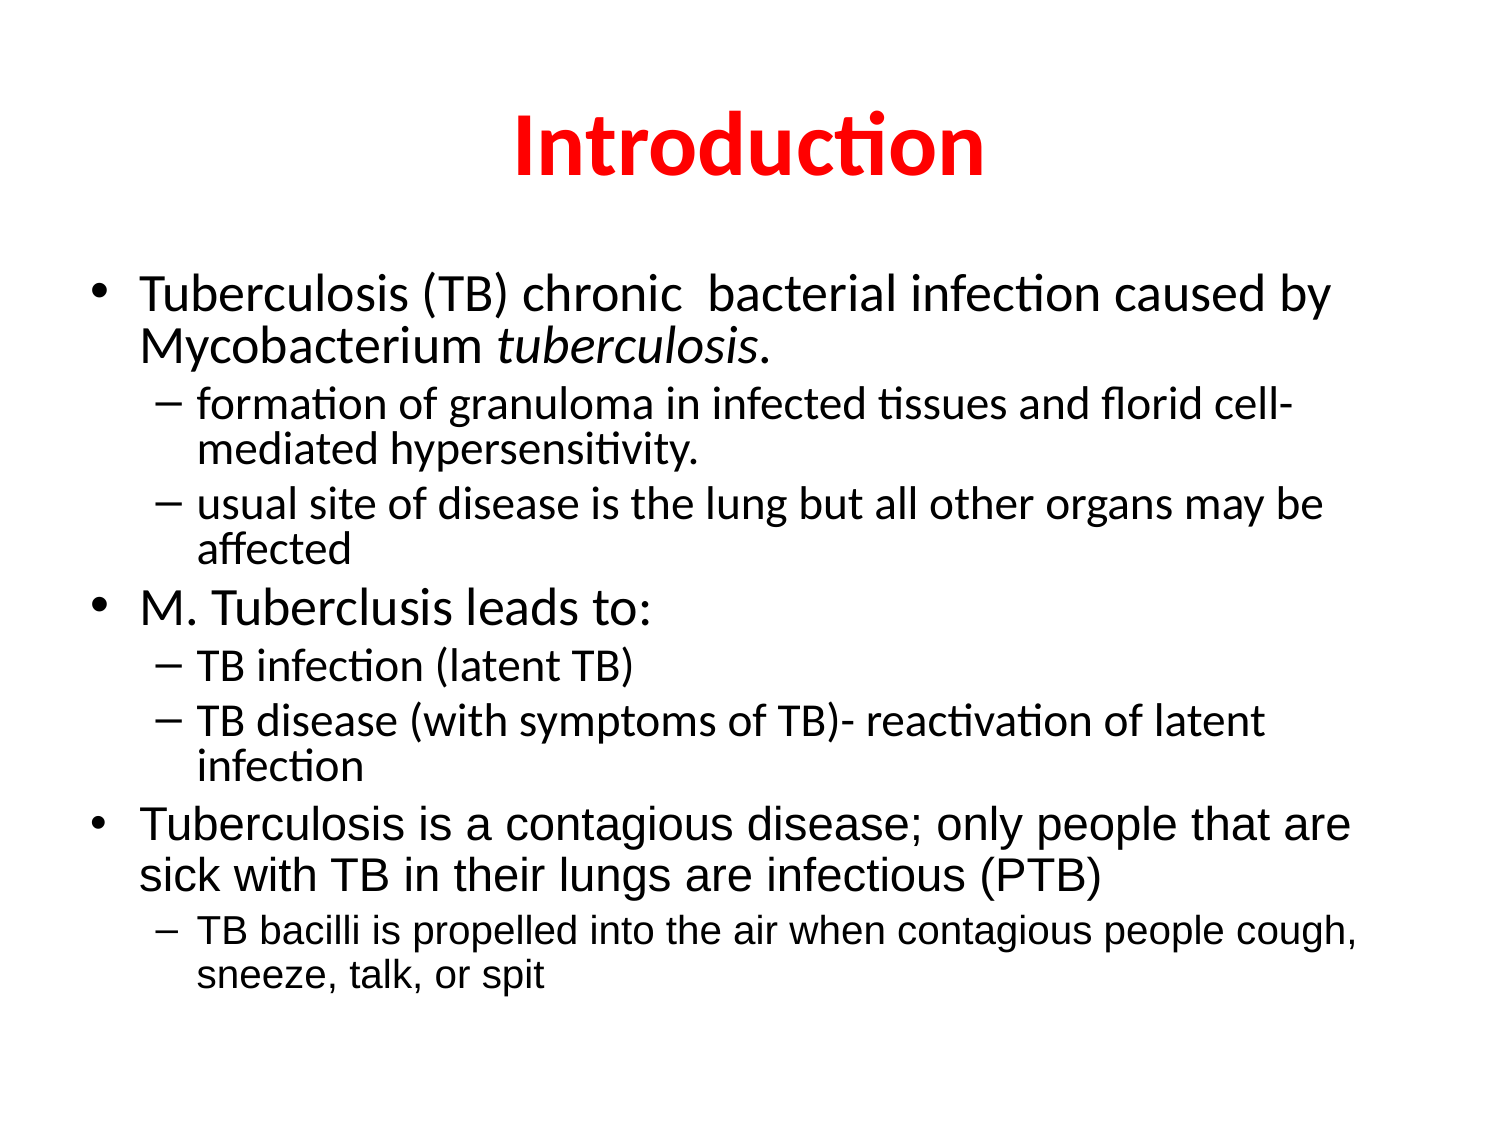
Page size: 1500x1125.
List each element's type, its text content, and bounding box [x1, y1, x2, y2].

list Tuberculosis (TB) chronic bacterial infection caused by Mycobacterium tuberculosis. formation of granuloma in infected tissues and florid cell- mediated hypersensitivity. usual site of disease is the lung but all other organs may be affected M. Tuberclusis leads to: TB infection (latent TB) TB disease (with symptoms of TB)- reactivation of latent infection Tuberculosis is a contagious disease; only people that are sick with TB in their lungs are infectious (PTB) TB bacilli is propelled into the air when contagious people cough, sneeze, talk, or spit [75, 262, 1425, 1005]
title Introduction [75, 45, 1425, 233]
